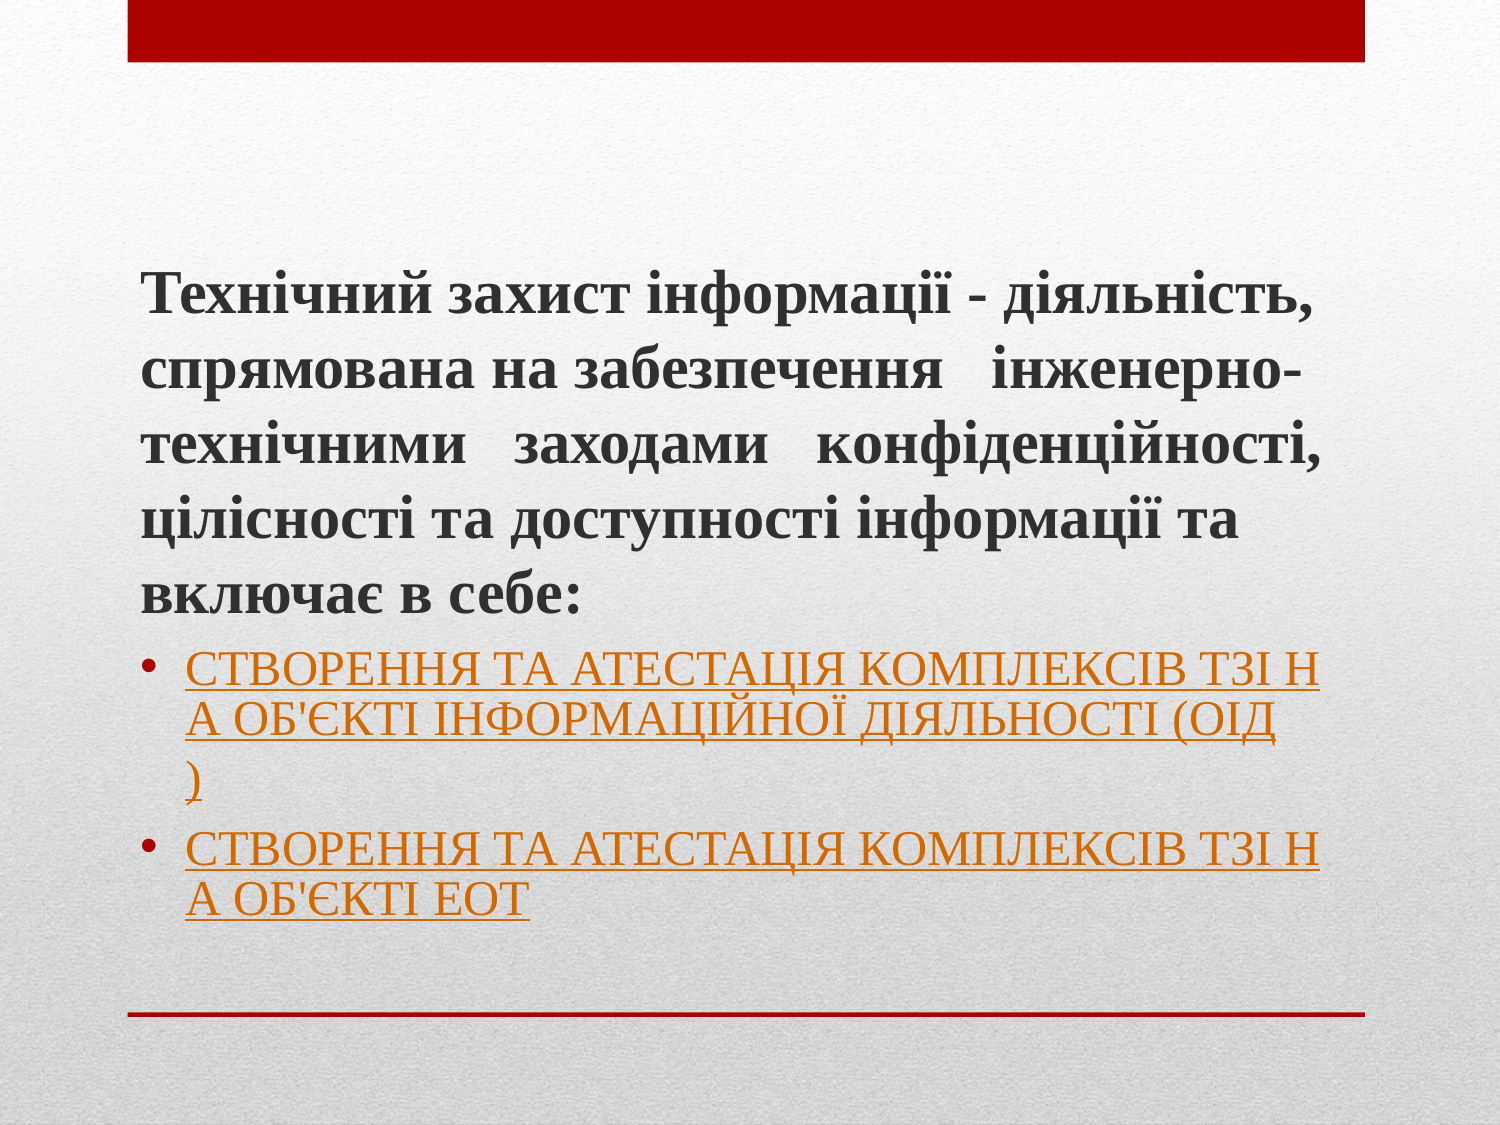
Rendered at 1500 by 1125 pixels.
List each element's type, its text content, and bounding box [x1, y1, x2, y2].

list Технічний захист інформації - діяльність, спрямована на забезпечення інженерно-технічними заходами конфіденційності, цілісності та доступності інформації та включає в себе: СТВОРЕННЯ ТА АТЕСТАЦІЯ КОМПЛЕКСІВ ТЗІ НА ОБ'ЄКТІ ІНФОРМАЦІЙНОЇ ДІЯЛЬНОСТІ (ОІД) СТВОРЕННЯ ТА АТЕСТАЦІЯ КОМПЛЕКСІВ ТЗІ НА ОБ'ЄКТІ ЕОТ [125, 112, 1363, 965]
